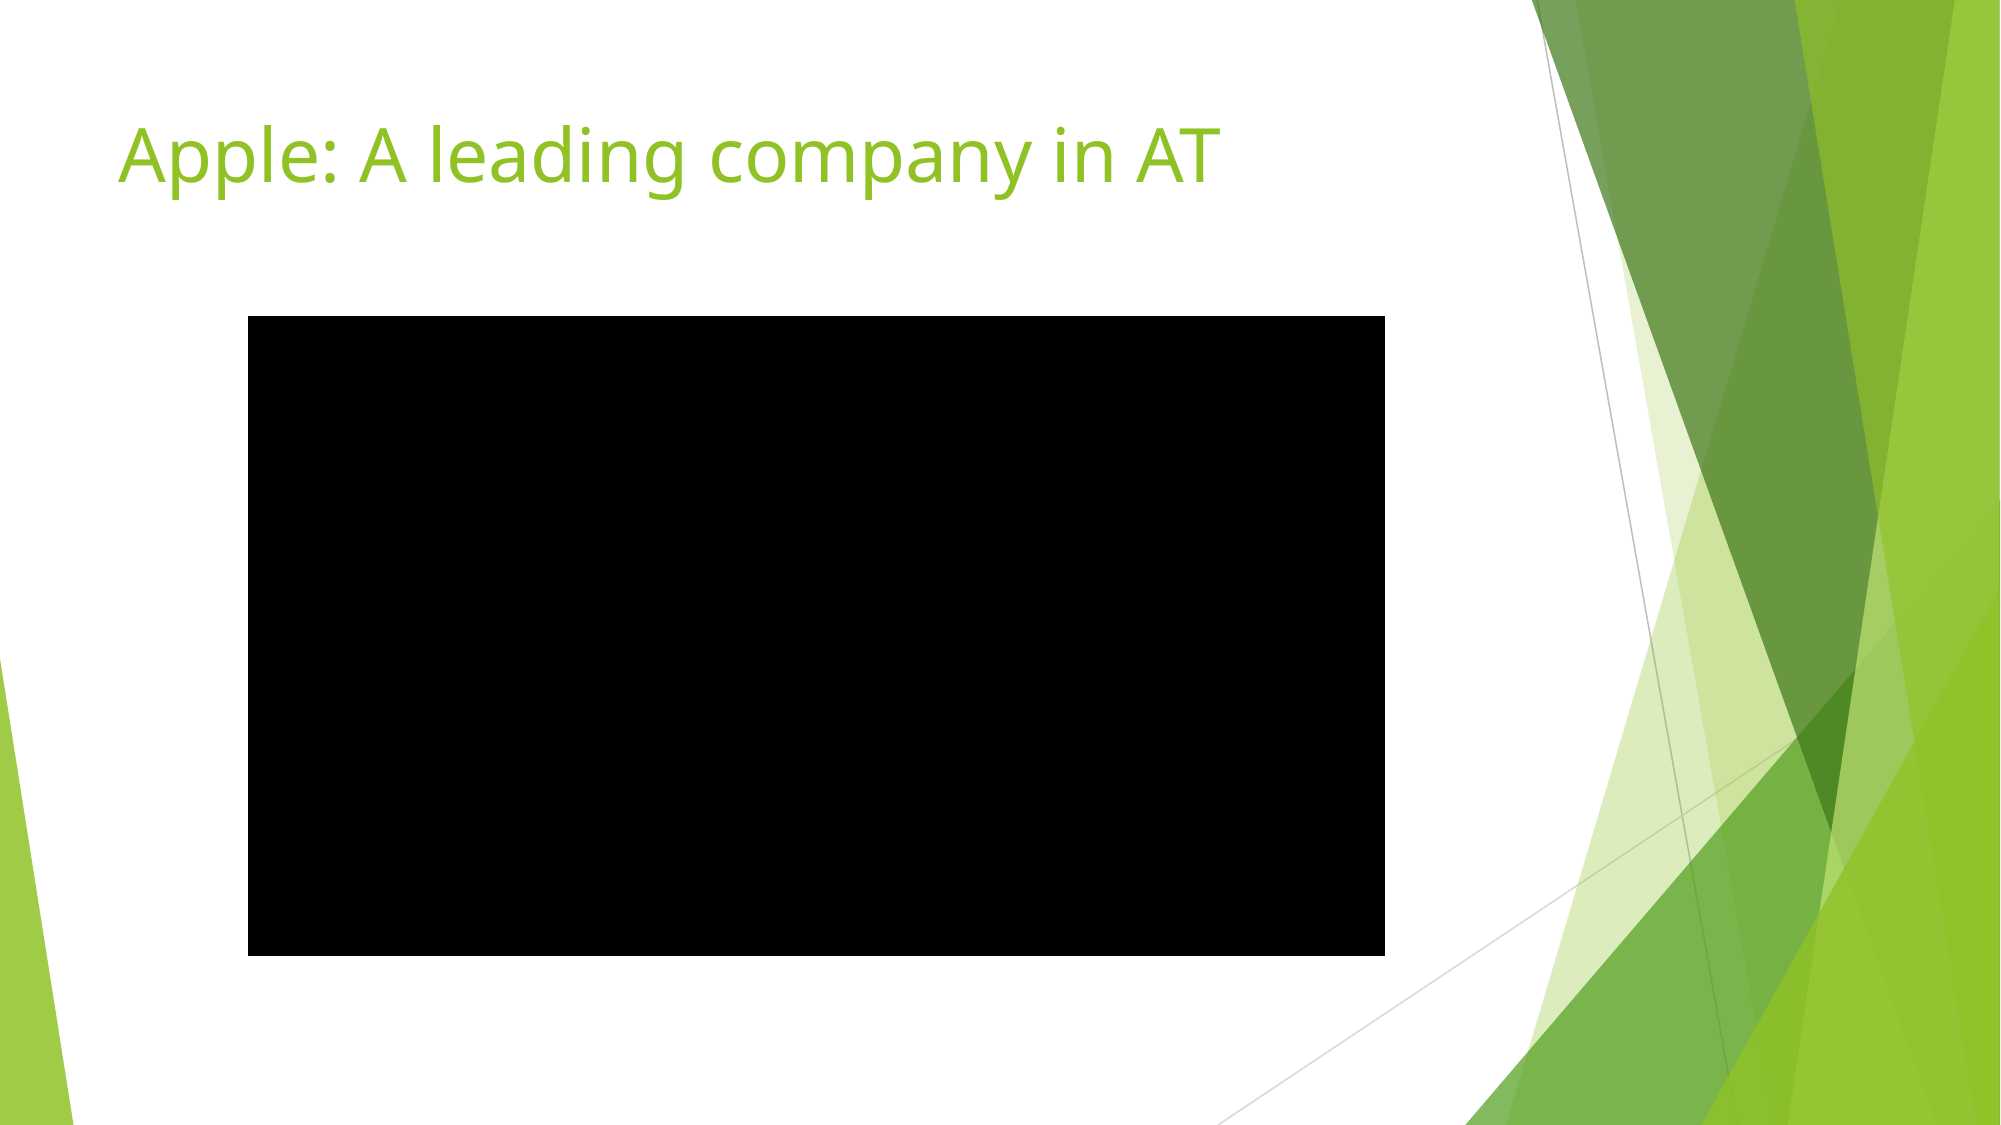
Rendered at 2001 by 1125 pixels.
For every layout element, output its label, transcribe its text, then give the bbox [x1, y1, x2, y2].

title Apple: A leading company in AT [110, 99, 1522, 318]
picture [248, 316, 1385, 956]
